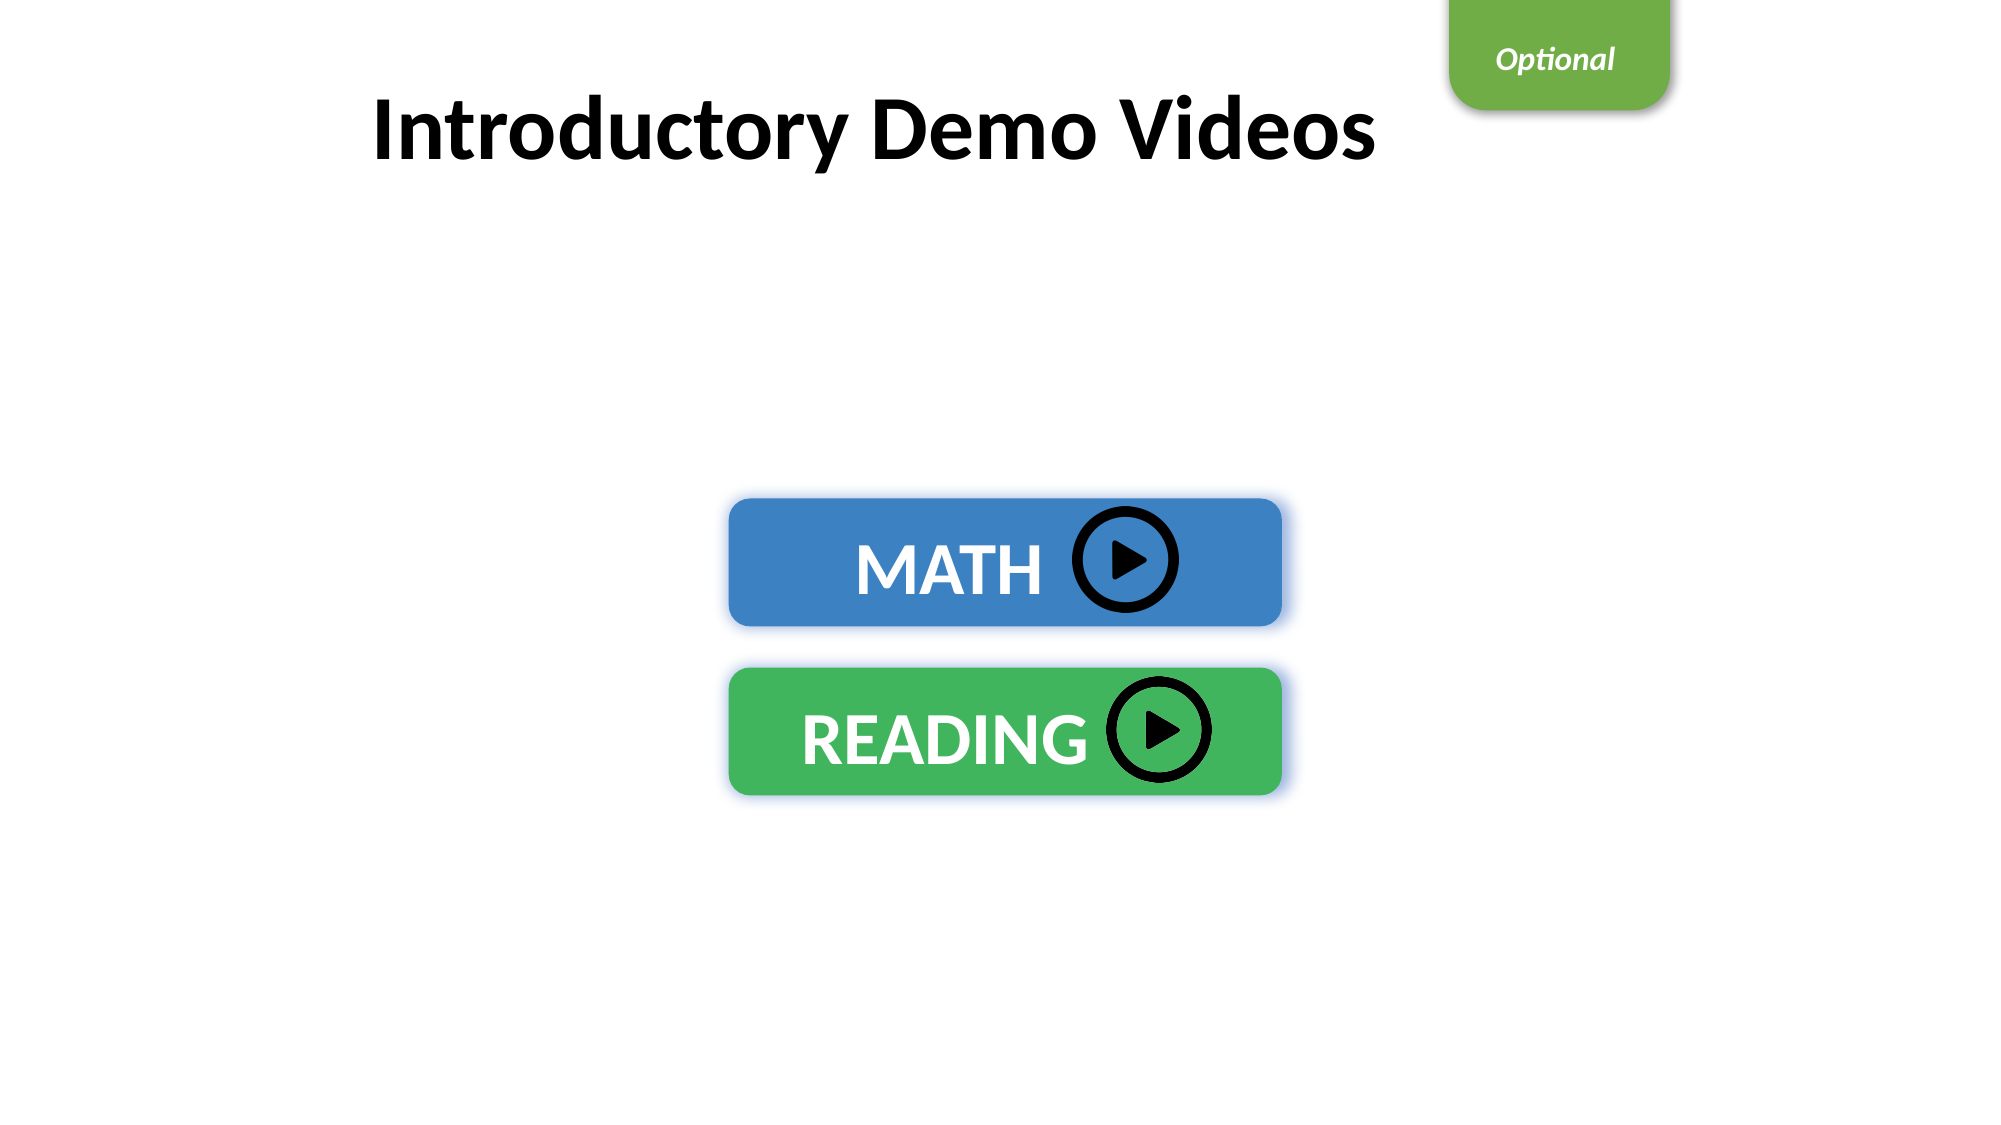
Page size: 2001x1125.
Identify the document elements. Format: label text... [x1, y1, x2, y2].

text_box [1449, 0, 1670, 111]
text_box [728, 667, 1282, 796]
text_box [728, 498, 1282, 627]
text_box Introductory Demo Videos [356, 60, 1749, 186]
text_box [114, 44, 1863, 197]
